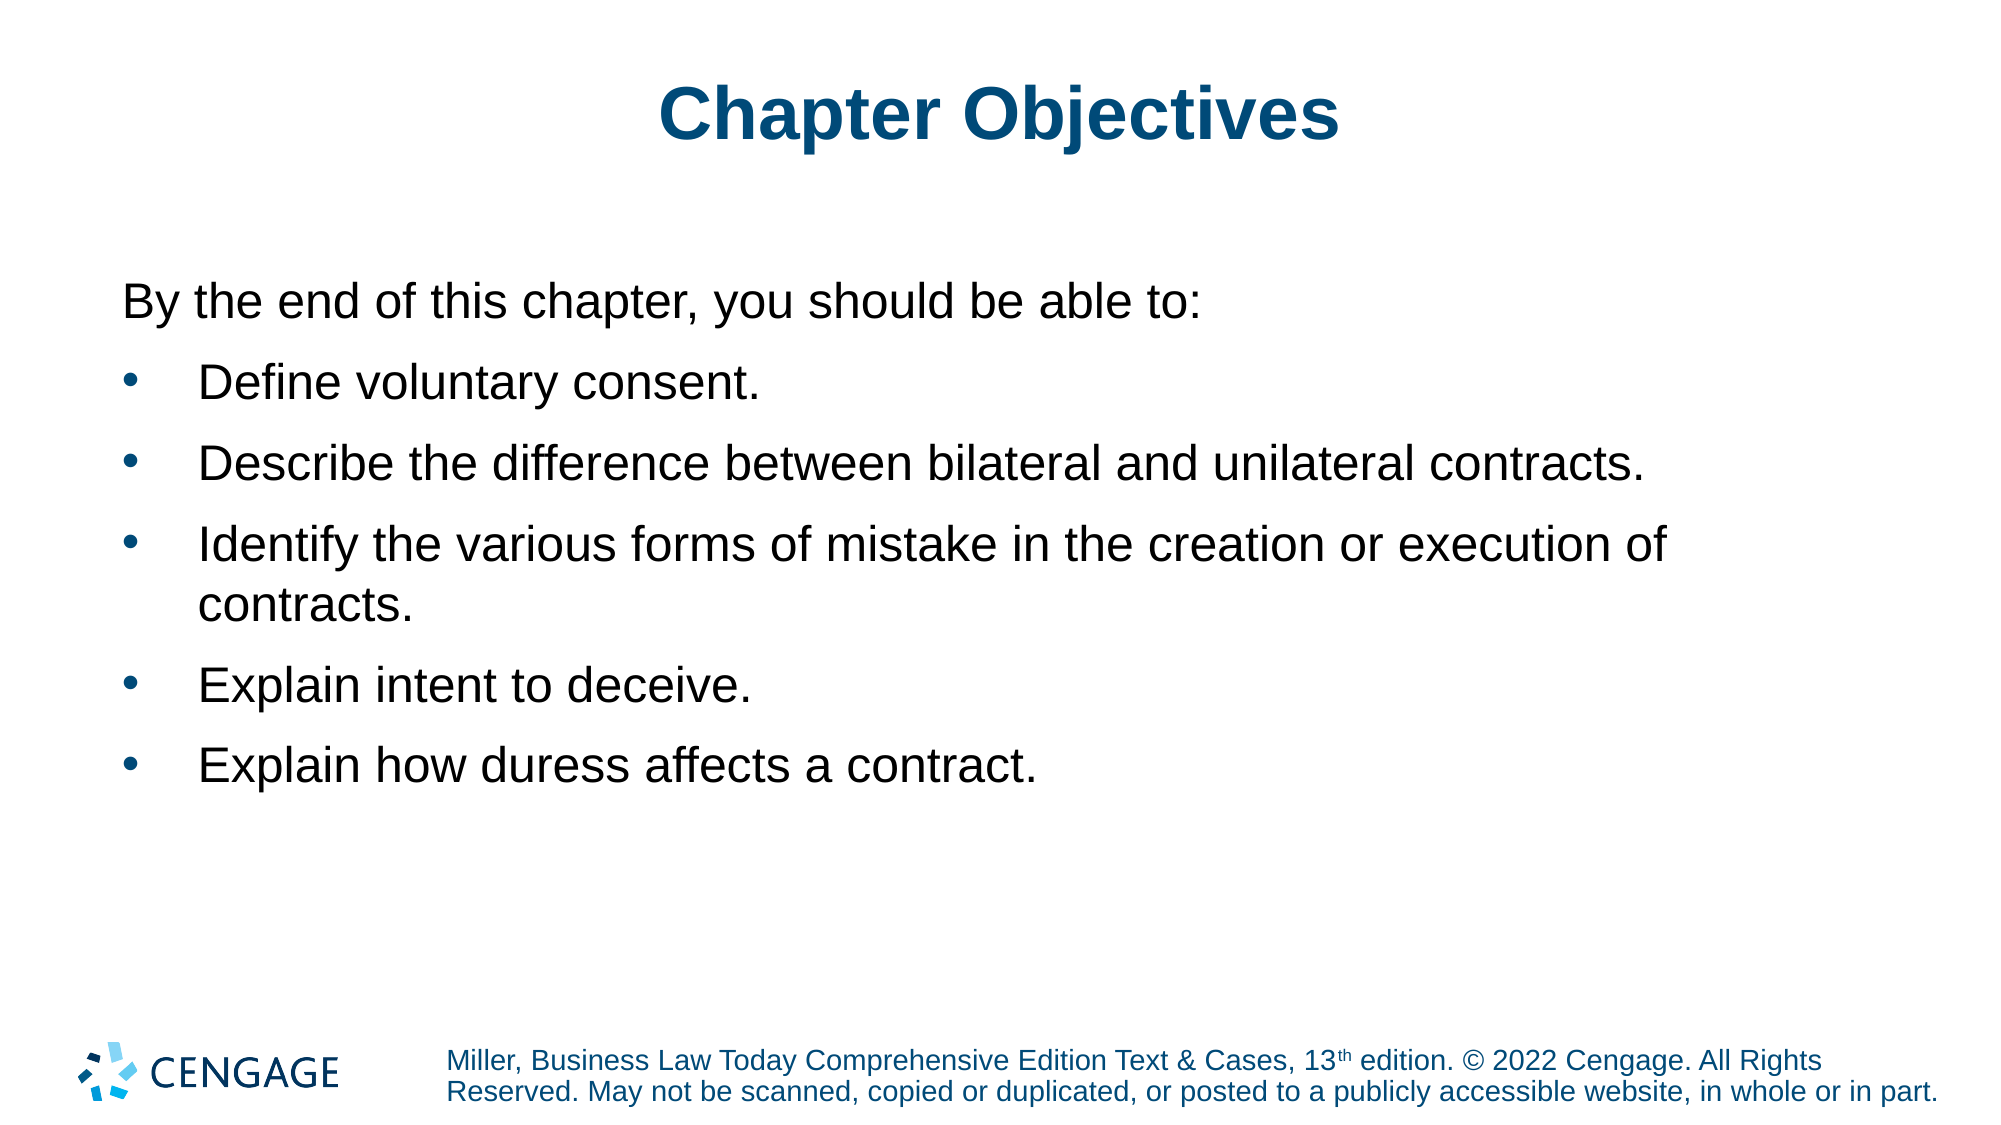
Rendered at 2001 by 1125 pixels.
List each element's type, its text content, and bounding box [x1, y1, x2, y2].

title Chapter Objectives [137, 59, 1863, 171]
picture [78, 1042, 338, 1101]
list By the end of this chapter, you should be able to: Define voluntary consent. Describe the difference between bilateral and unilateral contracts. Identify the various forms of mistake in the creation or execution of contracts. Explain intent to deceive. Explain how duress affects a contract. [121, 268, 1880, 990]
